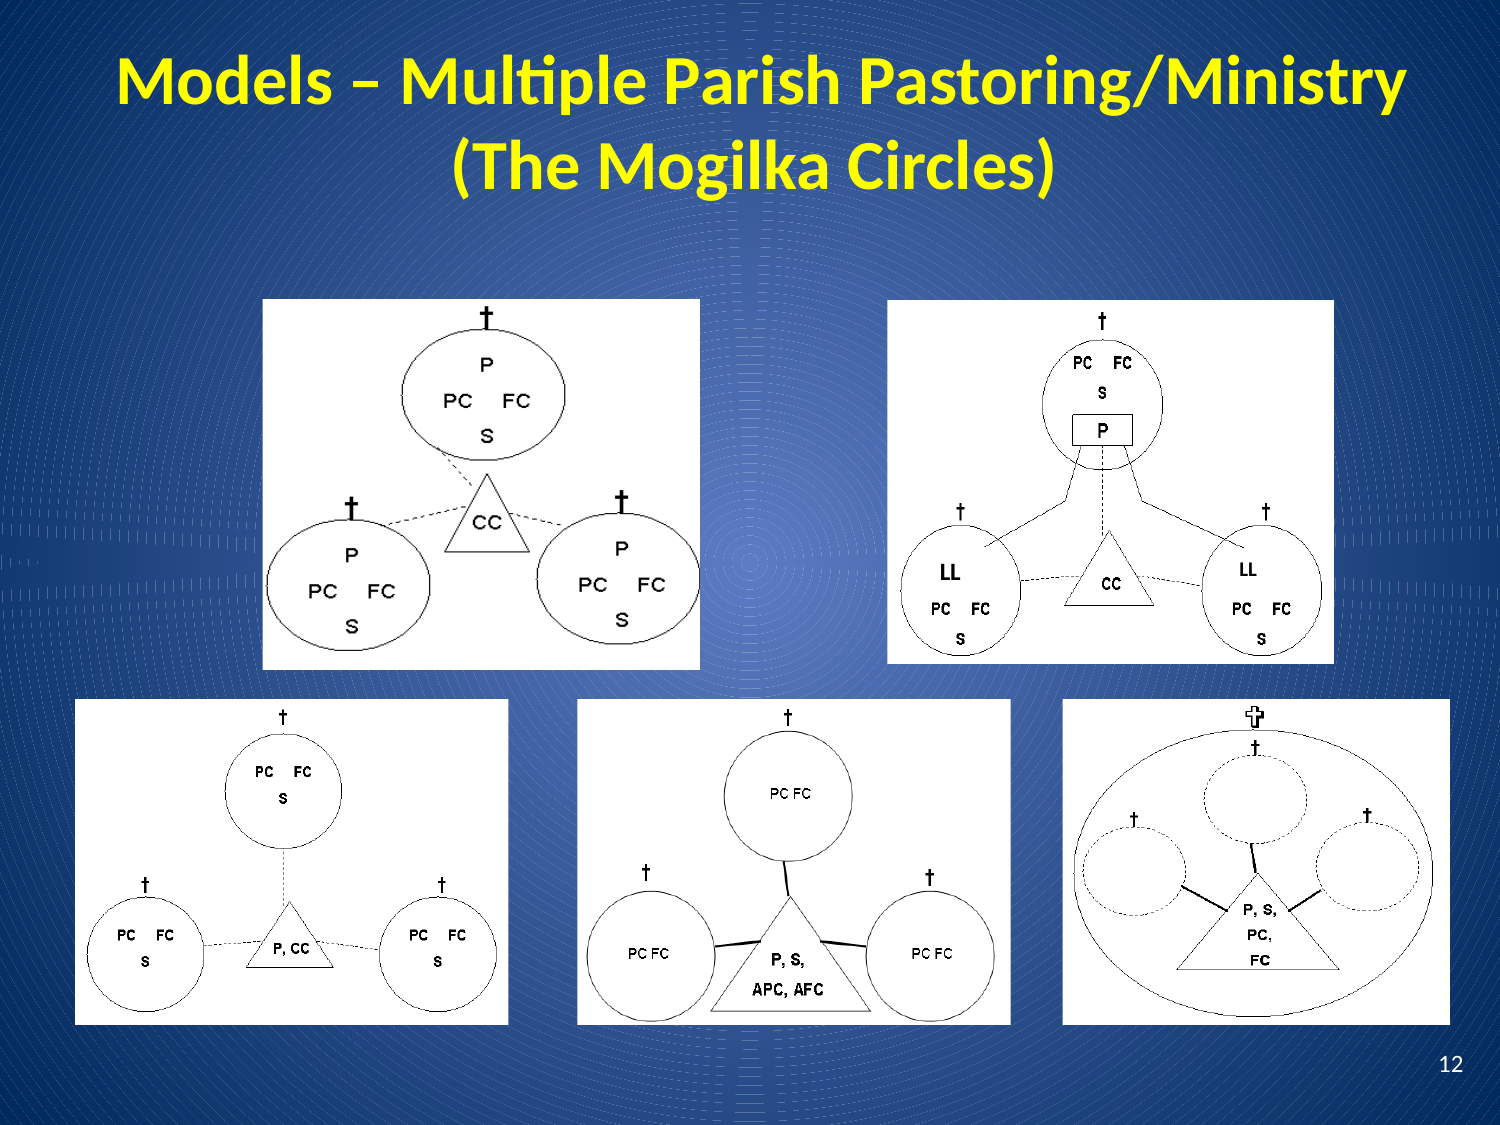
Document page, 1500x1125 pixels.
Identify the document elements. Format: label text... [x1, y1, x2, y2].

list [887, 300, 1334, 664]
picture [1062, 699, 1451, 1026]
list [74, 699, 509, 1026]
title Models – Multiple Parish Pastoring/Ministry (The Mogilka Circles) [75, 24, 1450, 213]
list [576, 699, 1011, 1026]
slide_number 12 [1166, 1025, 1479, 1100]
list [262, 299, 701, 670]
